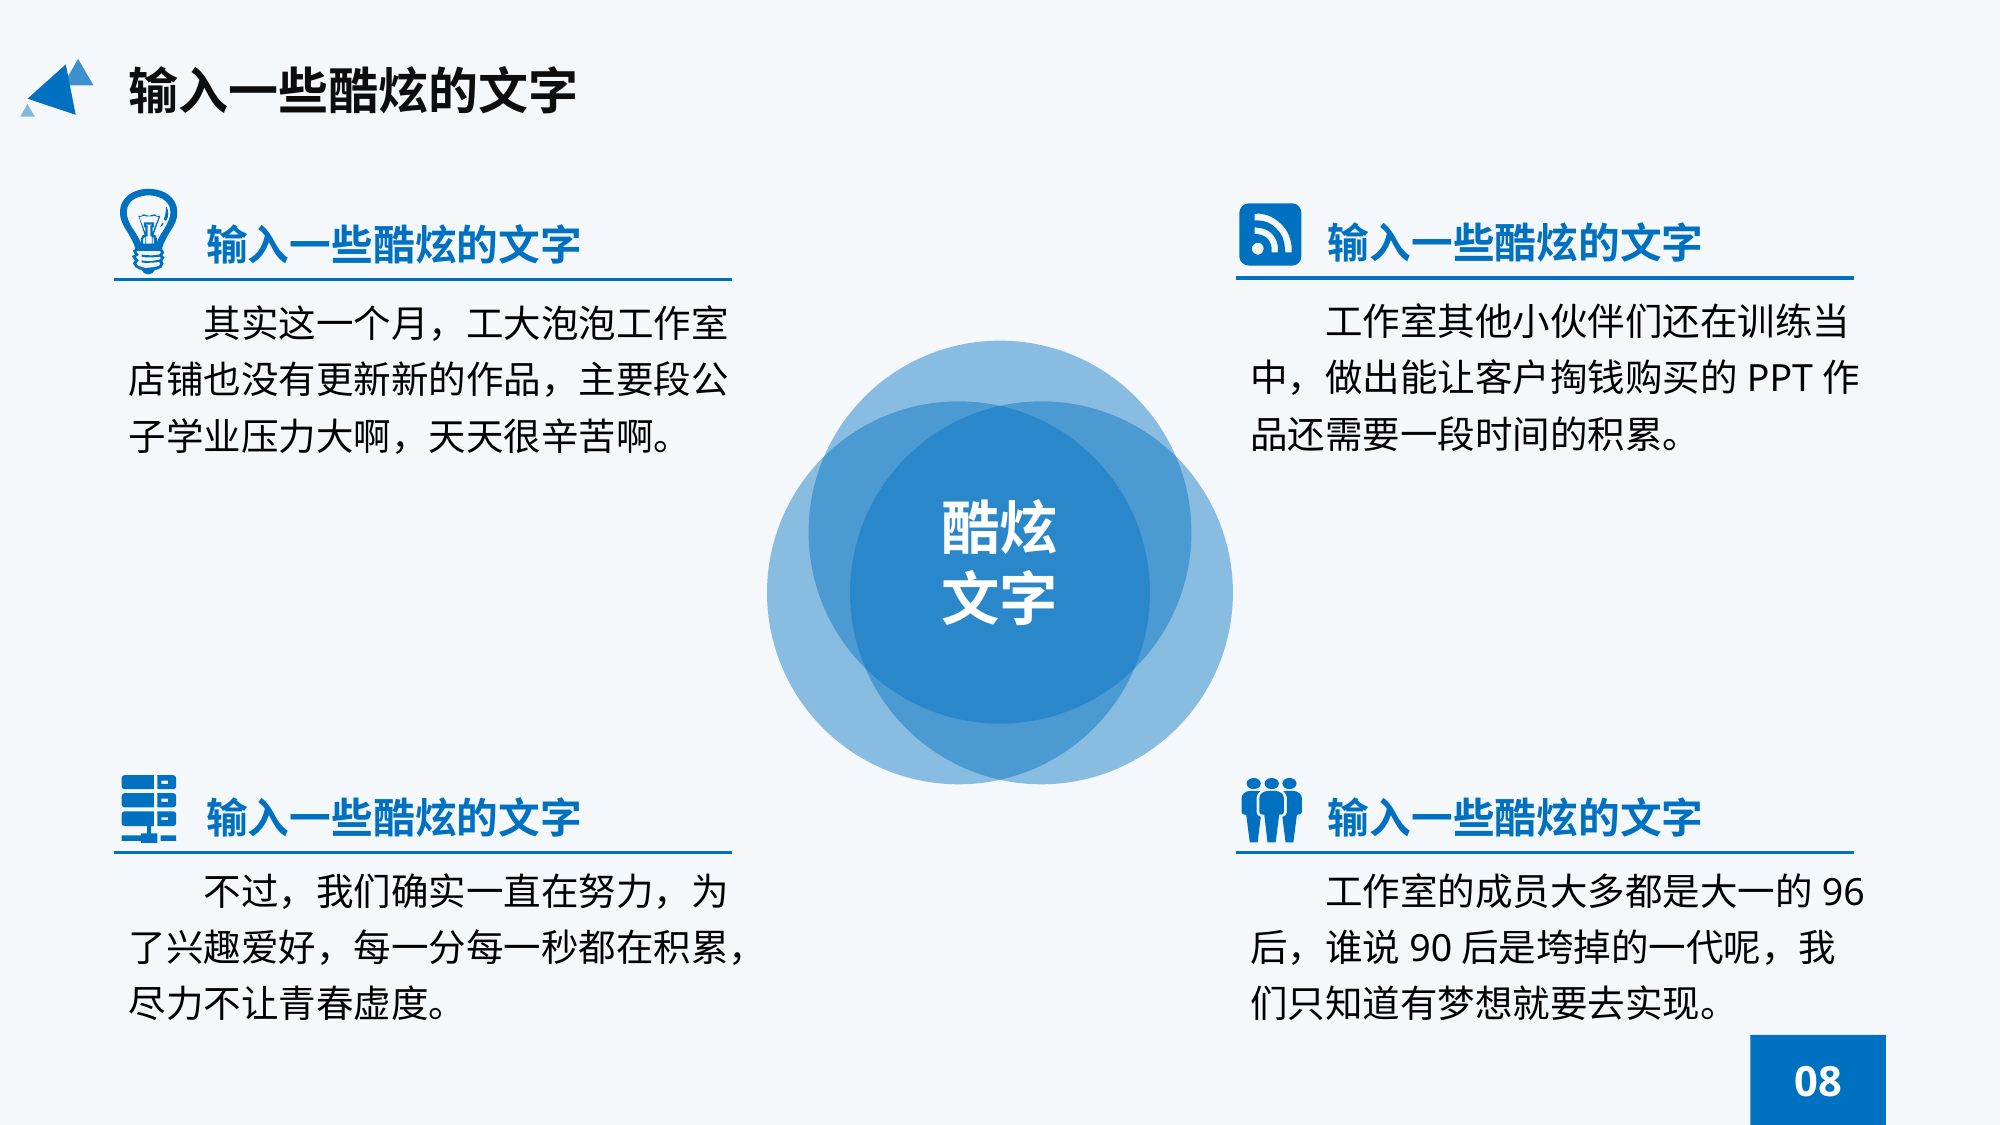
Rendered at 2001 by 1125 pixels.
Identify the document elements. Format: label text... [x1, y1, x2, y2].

text_box [121, 793, 154, 808]
text_box [157, 793, 177, 808]
text_box [823, 339, 1193, 669]
text_box 酷炫文字 [925, 484, 1075, 639]
text_box [120, 188, 178, 275]
text_box [1239, 203, 1302, 266]
text_box 输入一些酷炫的文字 [191, 784, 684, 849]
text_box 输入一些酷炫的文字 [113, 52, 609, 127]
text_box 不过，我们确实一直在努力，为了兴趣爱好，每一分每一秒都在积累，尽力不让青春虚度。 [114, 849, 762, 1033]
text_box 工作室其他小伙伴们还在训练当中，做出能让客户掏钱购买的PPT作品还需要一段时间的积累。 [1235, 279, 1883, 463]
text_box [765, 400, 1152, 786]
text_box 工作室的成员大多都是大一的96后，谁说90后是垮掉的一代呢，我们只知道有梦想就要去实现。 [1235, 849, 1883, 1033]
text_box [160, 835, 177, 841]
text_box [121, 811, 158, 843]
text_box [20, 58, 94, 117]
text_box [157, 775, 177, 790]
text_box 输入一些酷炫的文字 [191, 211, 684, 277]
text_box [1000, 457, 1234, 786]
text_box [1241, 777, 1284, 843]
text_box [157, 811, 177, 827]
text_box 输入一些酷炫的文字 [1313, 784, 1806, 849]
text_box 其实这一个月，工大泡泡工作室店铺也没有更新新的作品，主要段公子学业压力大啊，天天很辛苦啊。 [114, 281, 762, 465]
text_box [1750, 1034, 1886, 1125]
text_box 输入一些酷炫的文字 [1313, 209, 1806, 275]
text_box [121, 775, 154, 790]
text_box [1282, 777, 1302, 843]
